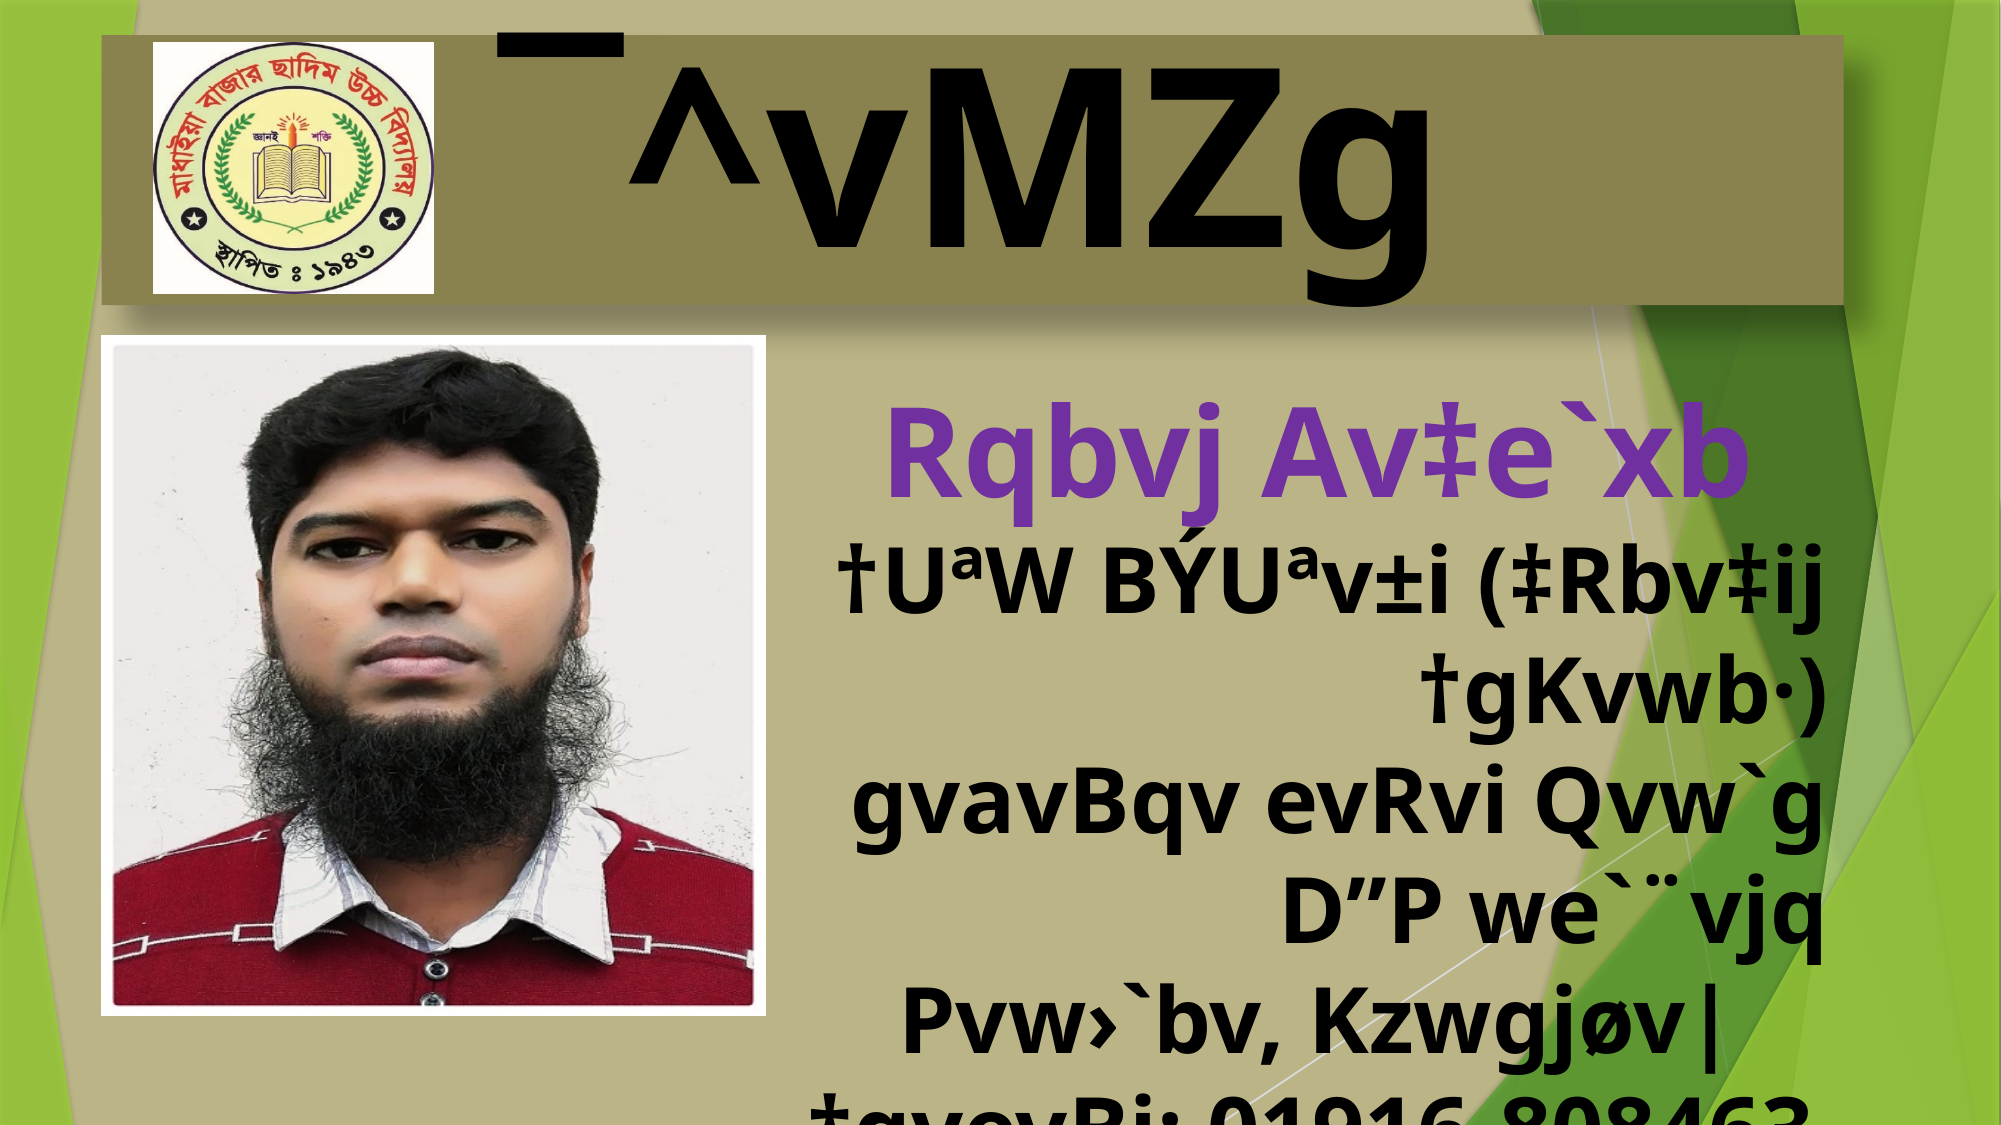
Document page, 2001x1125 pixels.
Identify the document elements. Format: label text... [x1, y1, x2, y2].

subtitle Rqbvj Av‡e`xb †UªW BÝUªv±i (‡Rbv‡ij †gKvwb·) gvavBqv evRvi Qvw`g D”P we`¨vjq Pvw›`bv, Kzwgjøv| ‡gvevBj: 01916-808463 Email: joynal4079@gmail.com [791, 364, 1844, 1074]
title ¯^vMZg [101, 35, 1844, 306]
picture [152, 42, 435, 295]
picture [101, 335, 767, 1016]
